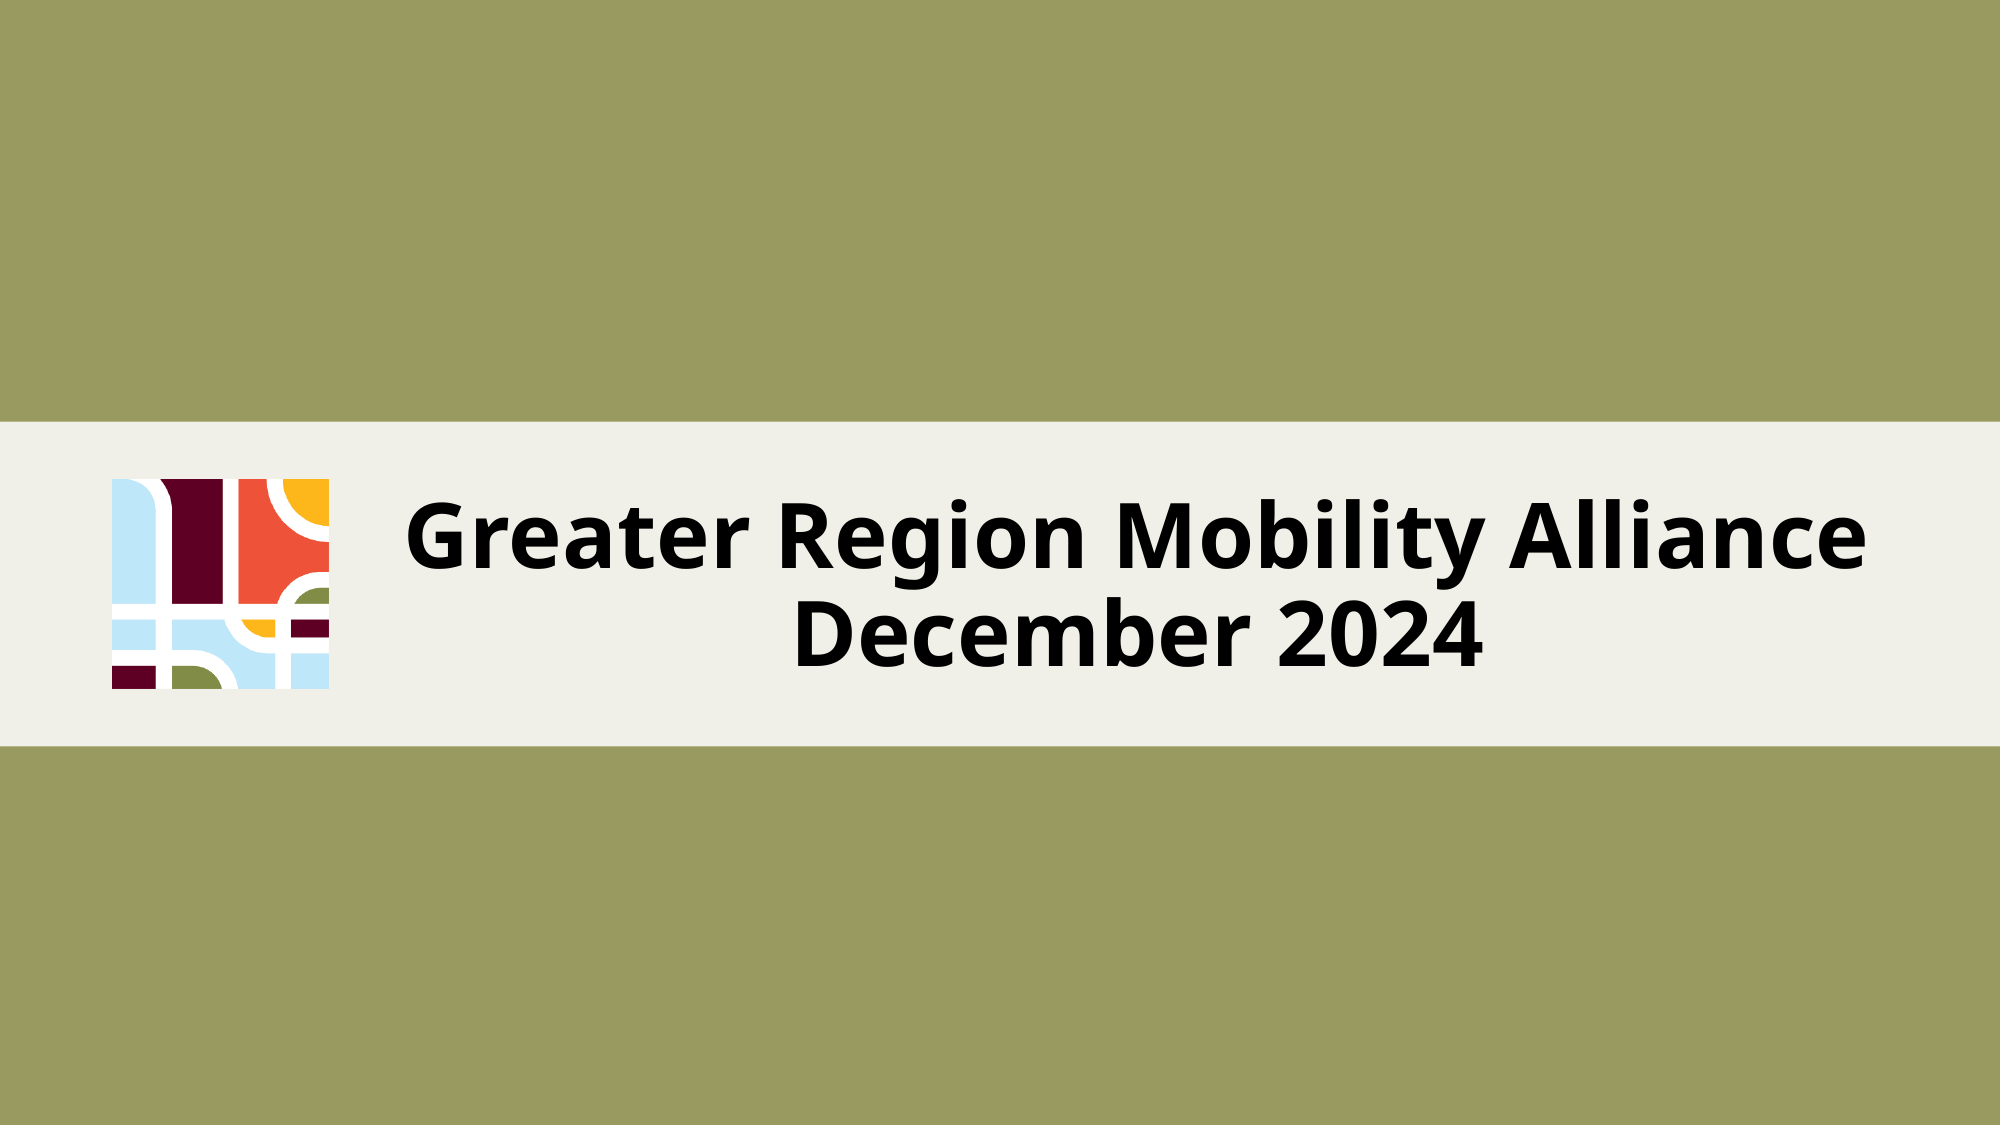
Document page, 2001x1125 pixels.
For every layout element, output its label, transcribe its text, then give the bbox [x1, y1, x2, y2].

text_box [0, 421, 2000, 747]
text_box [0, 747, 2000, 1125]
title Greater Region Mobility Alliance December 2024 [387, 479, 1888, 697]
picture [112, 479, 329, 689]
text_box [0, 0, 2000, 421]
